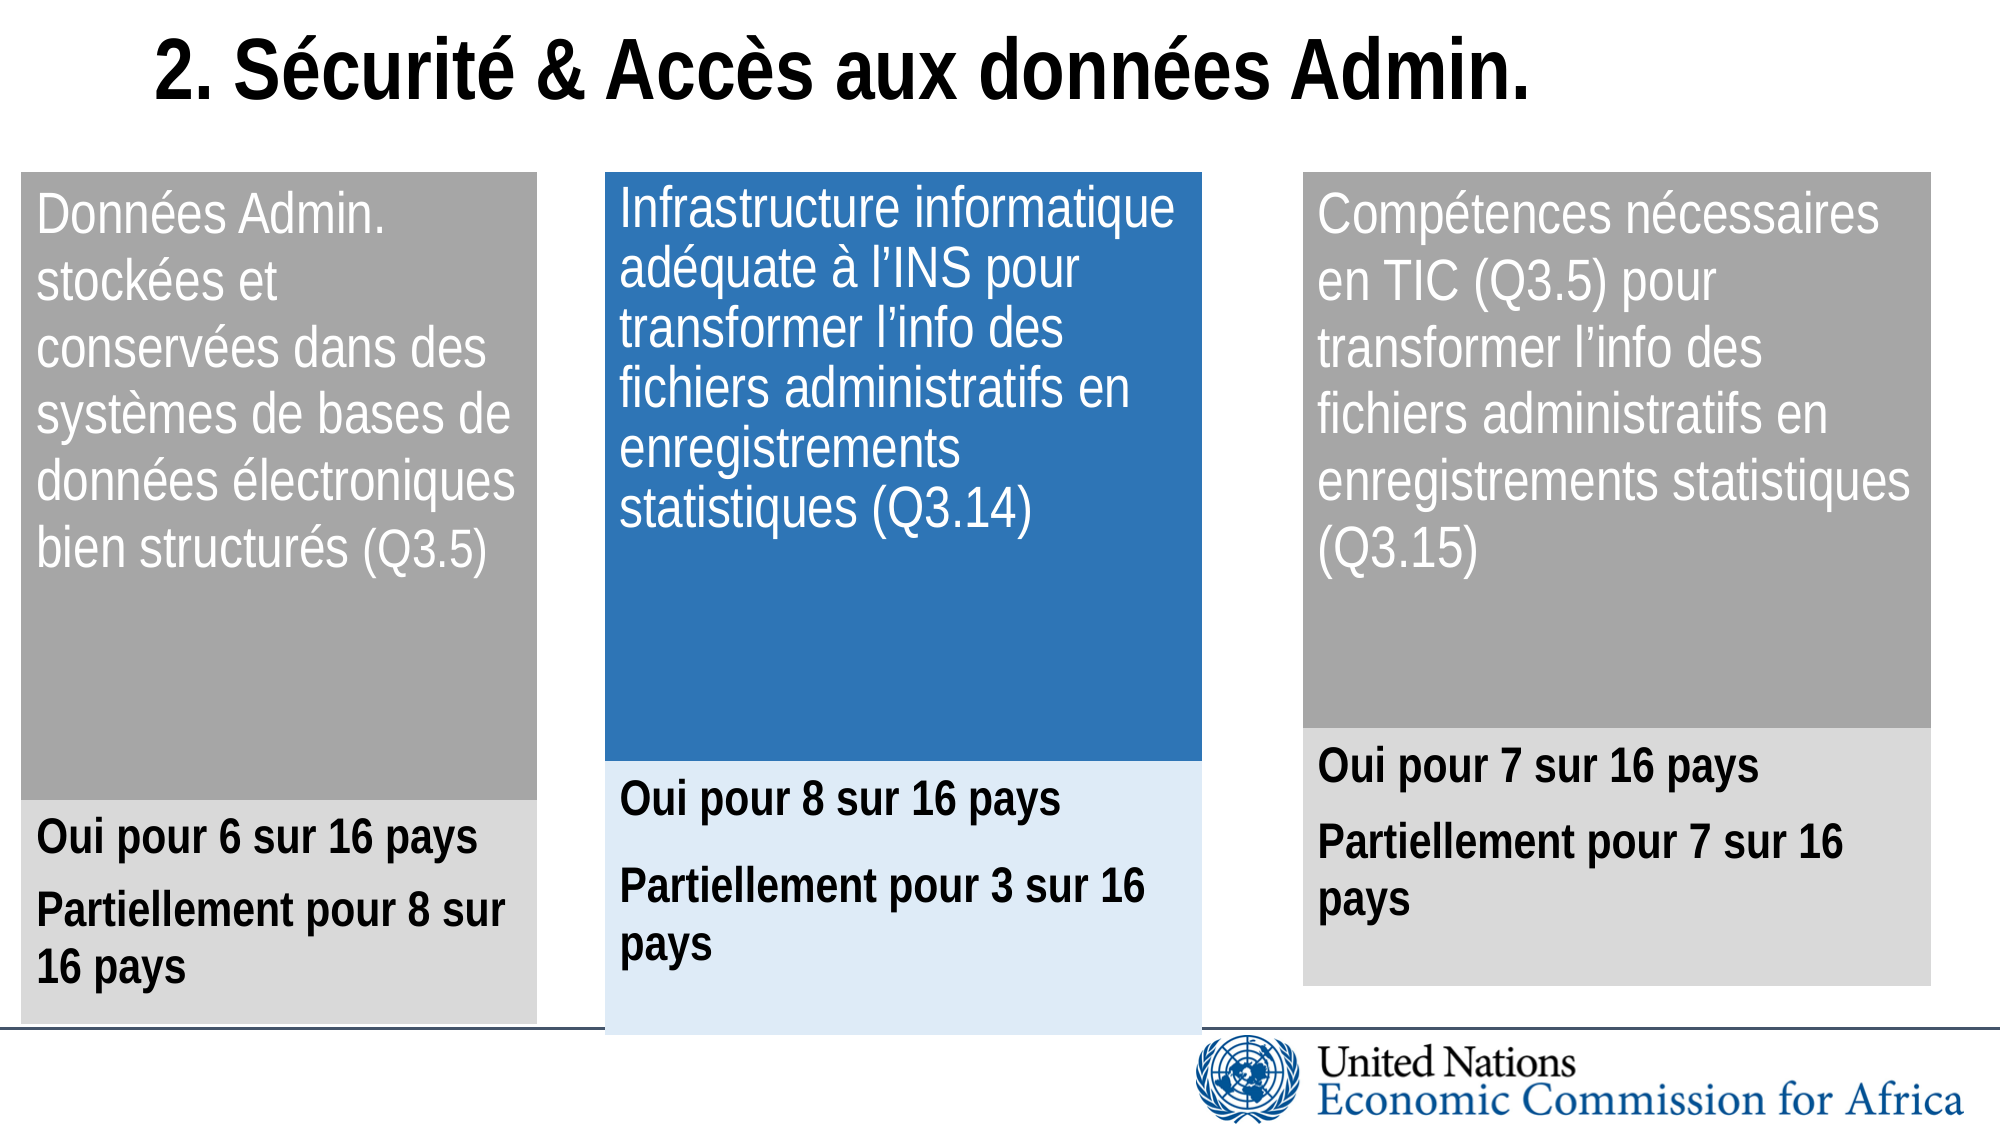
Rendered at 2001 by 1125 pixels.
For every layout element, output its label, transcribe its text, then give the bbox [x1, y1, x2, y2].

picture [1196, 1035, 1964, 1124]
table_cell Oui pour 8 sur 16 pays [605, 761, 1202, 848]
table_header Données Admin. stockées et conservées dans des systèmes de bases de données électroniques bien structurés (Q3.5) [21, 172, 537, 800]
title 2. Sécurité & Accès aux données Admin. [139, 16, 1865, 127]
table_header Infrastructure informatique adéquate à l’INS pour transformer l’info des fichiers administratifs en enregistrements statistiques (Q3.14) [605, 172, 1202, 761]
table_cell Partiellement pour 7 sur 16 pays [1303, 804, 1931, 986]
table_cell Partiellement pour 3 sur 16 pays [605, 848, 1202, 1035]
table_cell Partiellement pour 8 sur 16 pays [21, 872, 537, 1024]
table_cell Oui pour 6 sur 16 pays [21, 800, 537, 872]
table_cell Oui pour 7 sur 16 pays [1303, 728, 1931, 804]
table_header Compétences nécessaires en TIC (Q3.5) pour transformer l’info des fichiers administratifs en enregistrements statistiques (Q3.15) [1303, 172, 1931, 728]
